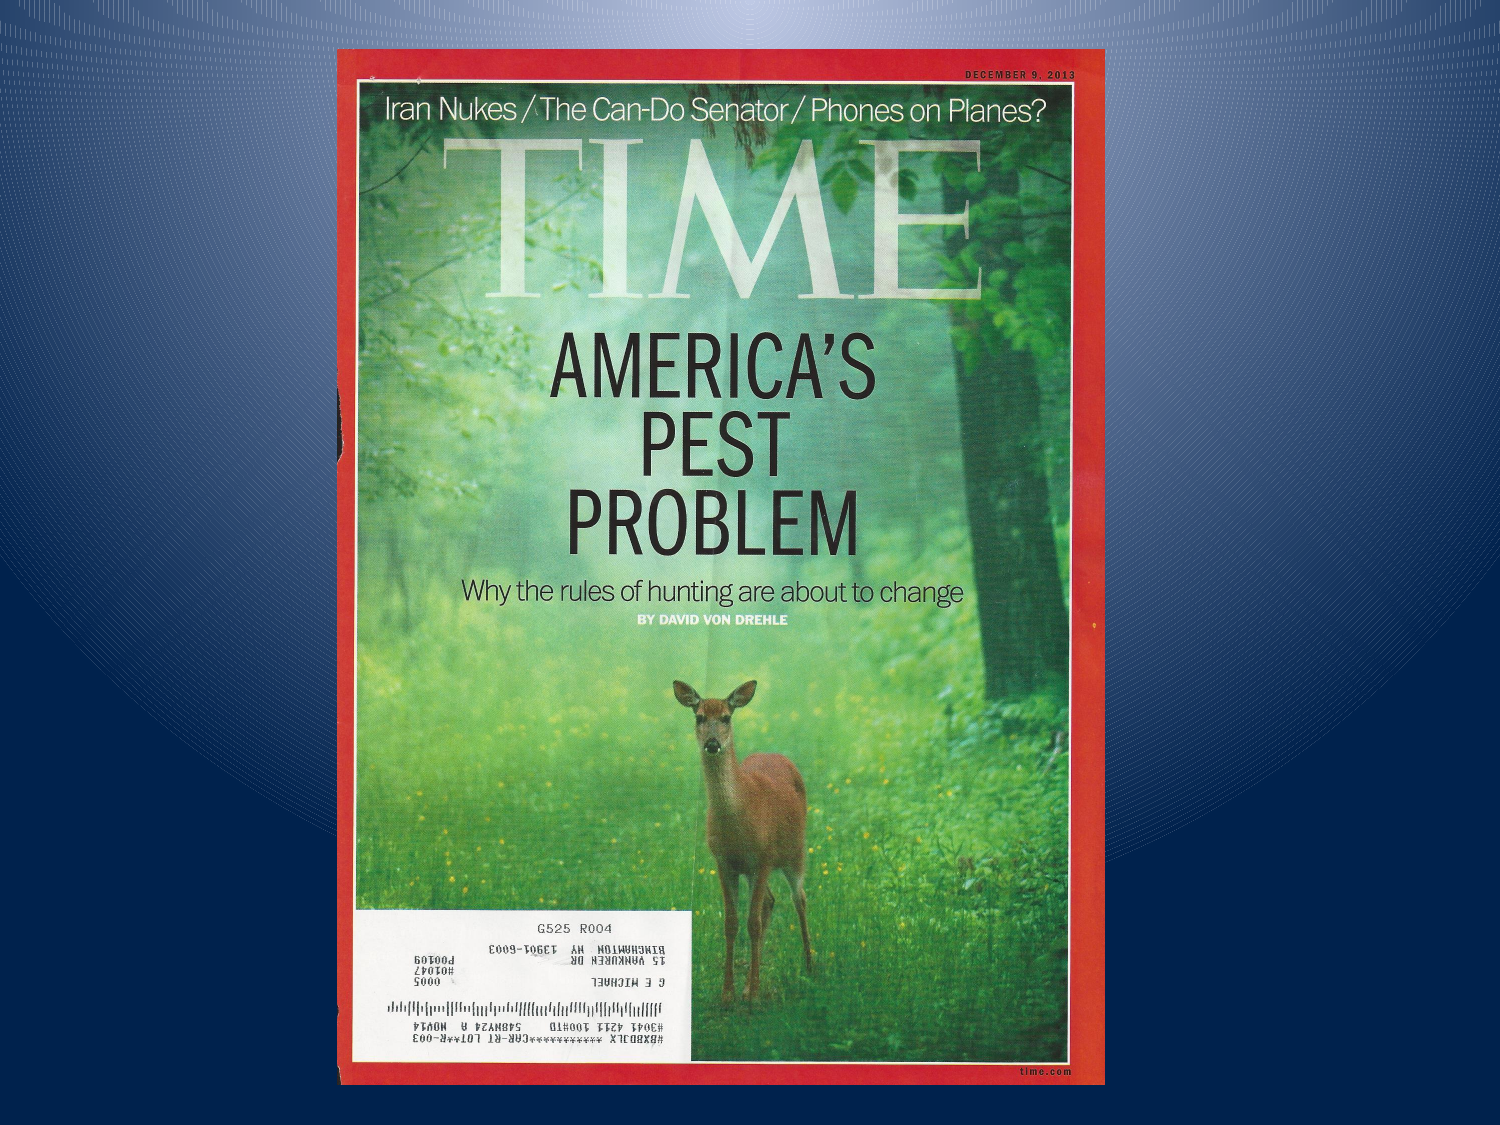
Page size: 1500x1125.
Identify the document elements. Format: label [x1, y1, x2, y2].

picture [337, 49, 1105, 1086]
